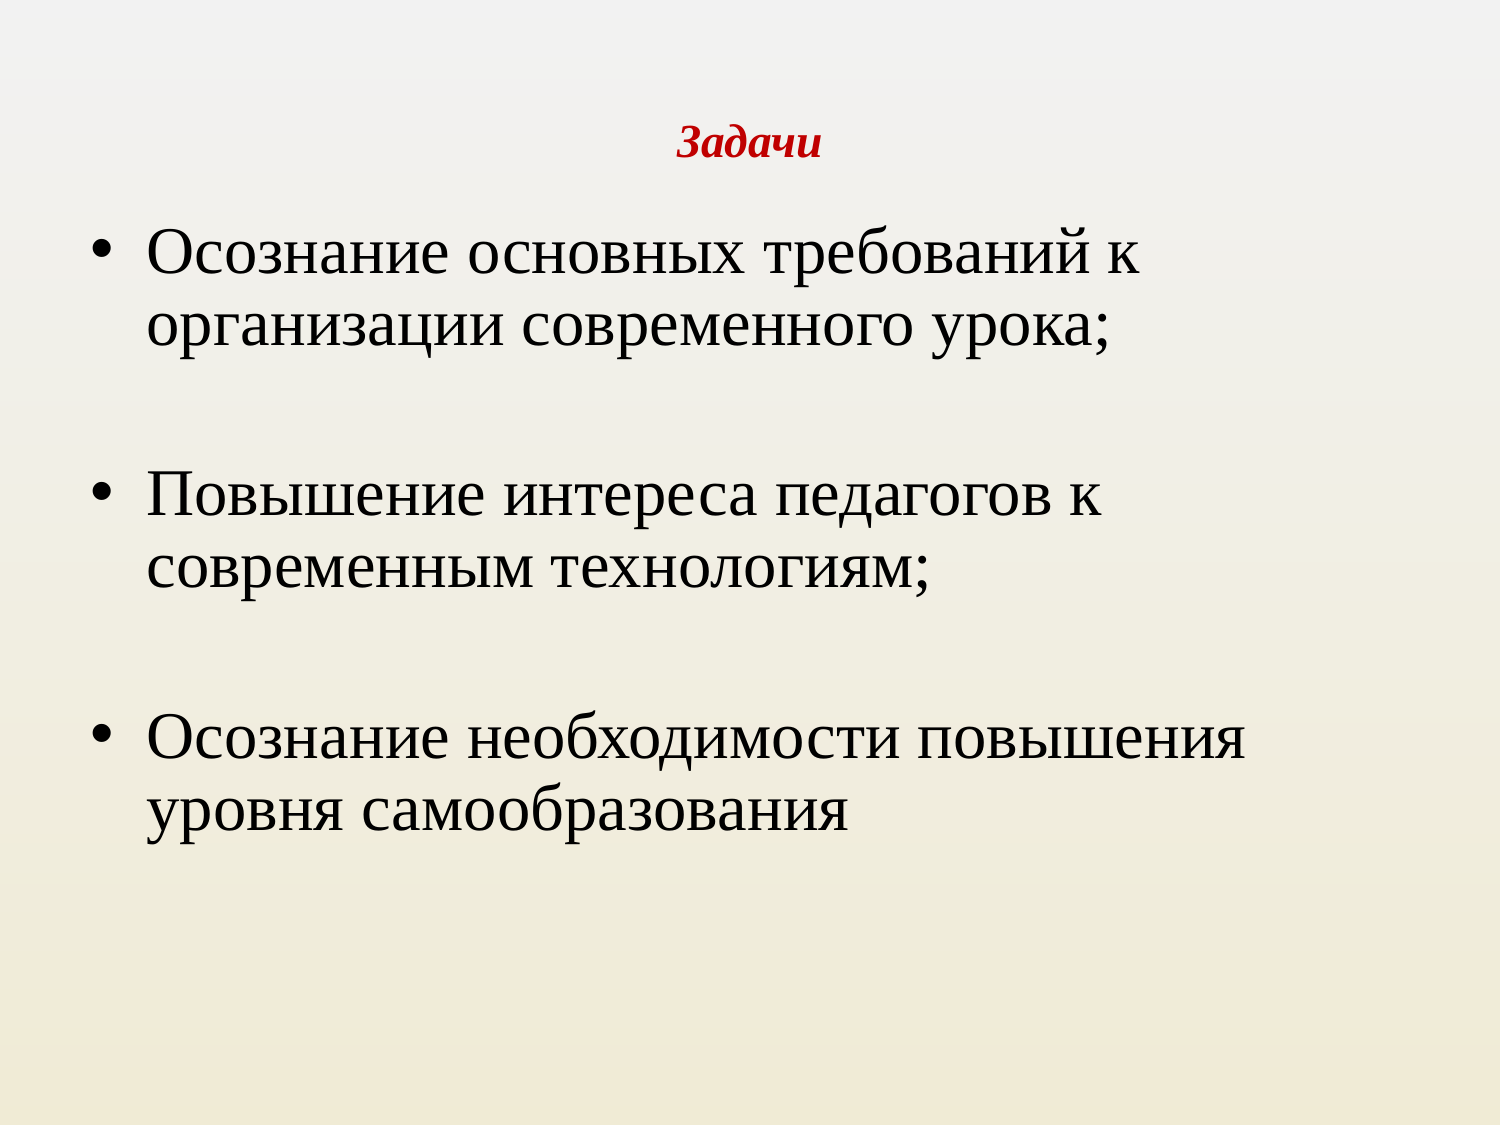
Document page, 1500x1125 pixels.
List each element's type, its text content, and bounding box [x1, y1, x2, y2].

title Задачи [75, 45, 1425, 208]
list Осознание основных требований к организации современного урока; Повышение интереса педагогов к современным технологиям; Осознание необходимости повышения уровня самообразования [75, 208, 1471, 1005]
